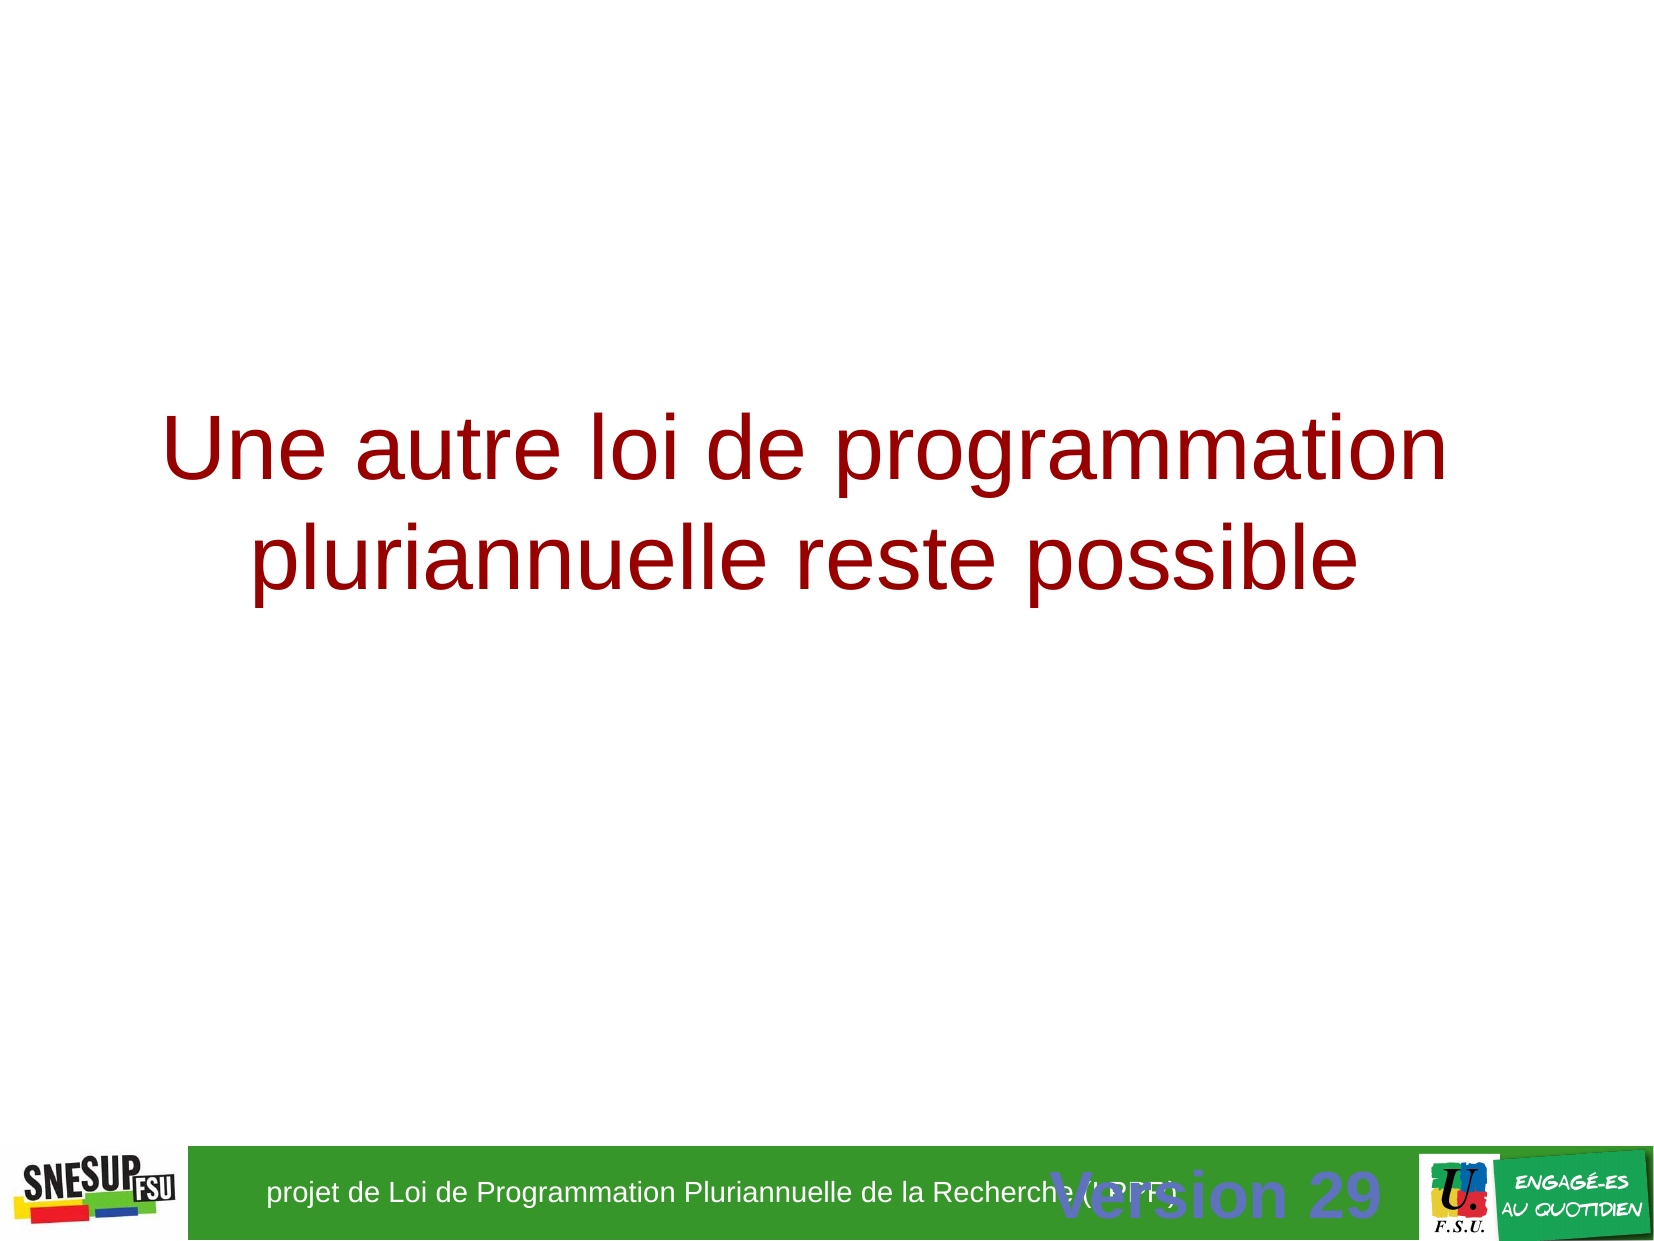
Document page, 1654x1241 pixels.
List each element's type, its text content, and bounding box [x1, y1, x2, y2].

text_box Une autre loi de programmation pluriannuelle reste possible [62, 448, 1550, 656]
picture [1419, 1146, 1654, 1241]
text_box Version 29 [1034, 1144, 1398, 1240]
picture [0, 1146, 188, 1240]
